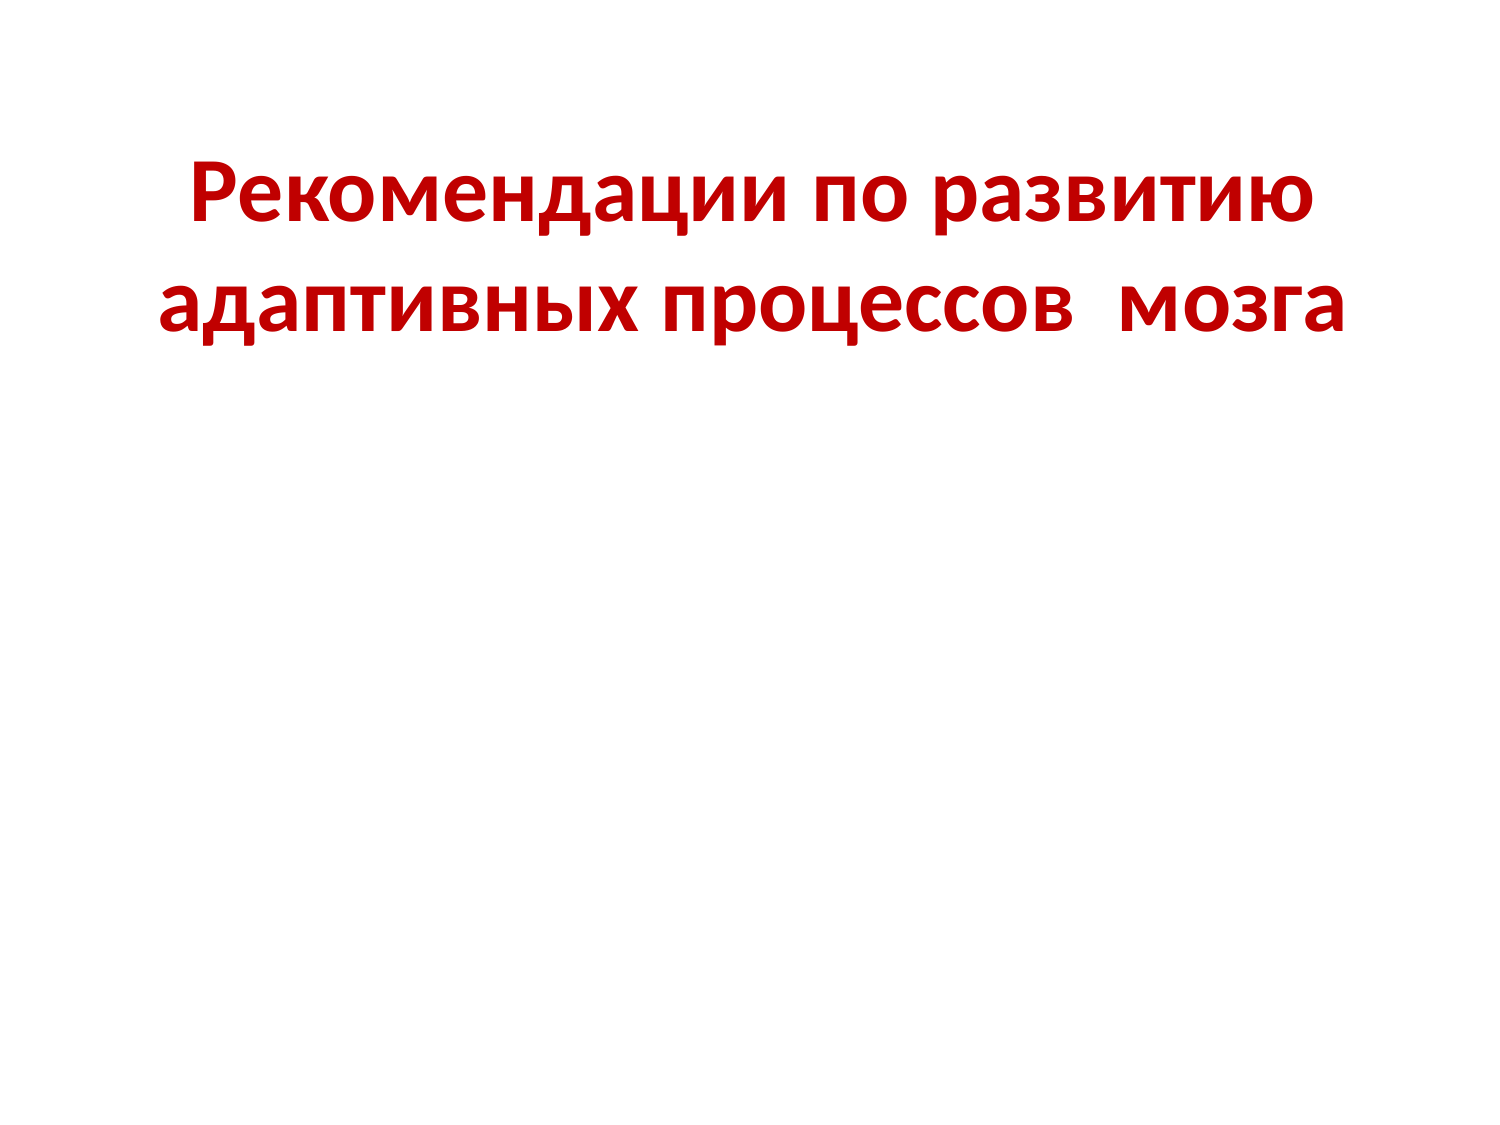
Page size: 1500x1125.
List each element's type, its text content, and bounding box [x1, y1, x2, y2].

title Рекомендации по развитию адаптивных процессов мозга [82, 45, 1425, 434]
